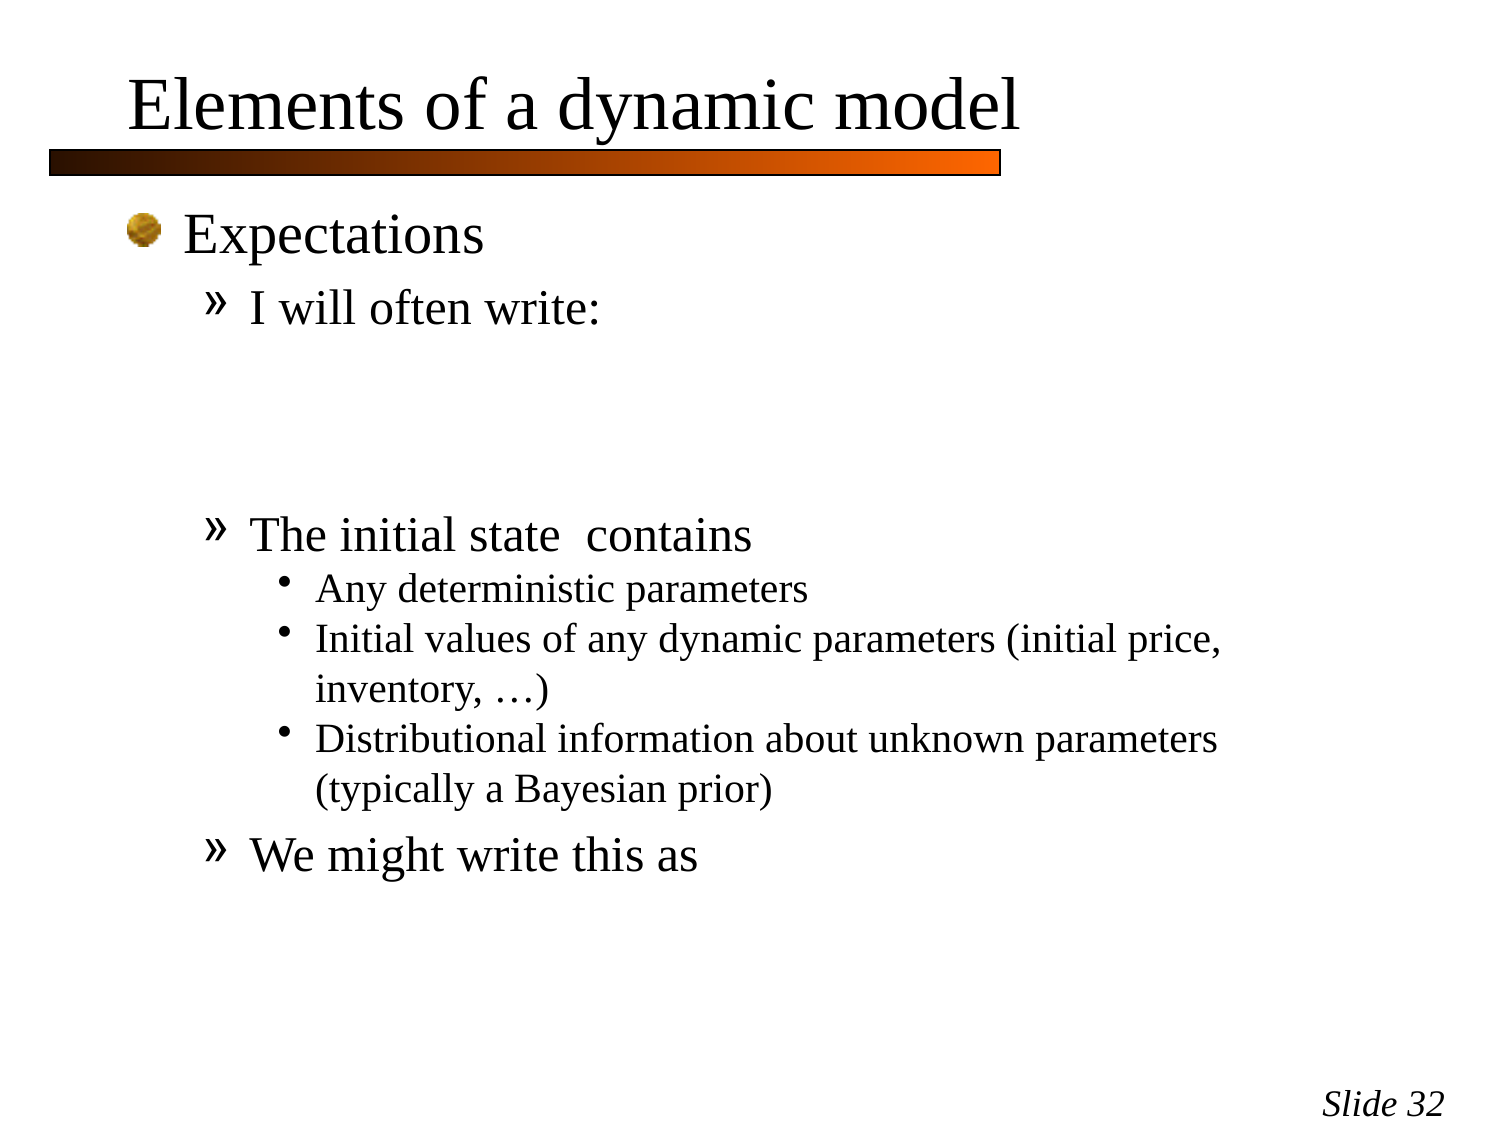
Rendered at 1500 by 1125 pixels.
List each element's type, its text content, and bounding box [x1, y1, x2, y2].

picture [127, 213, 161, 247]
text_box Slide 32 [1227, 1071, 1500, 1125]
title Elements of a dynamic model [112, 50, 1388, 150]
